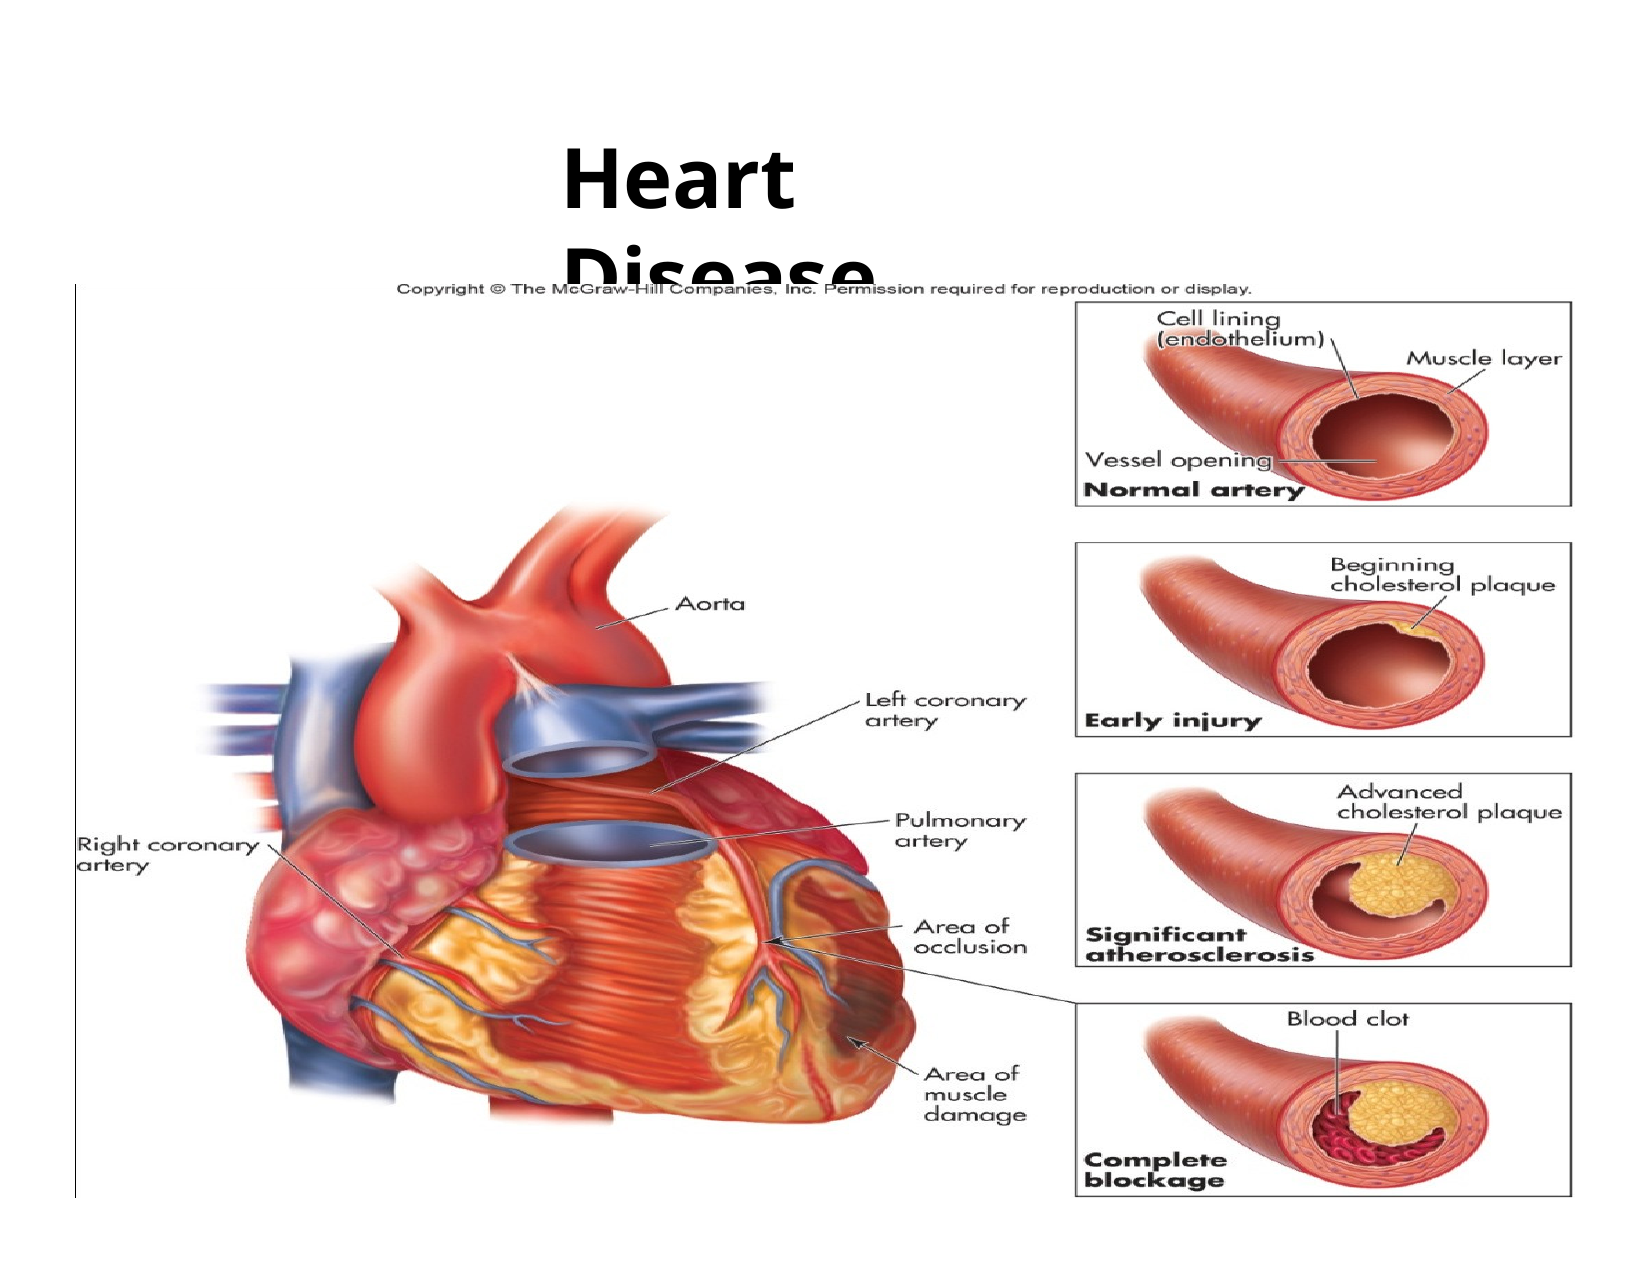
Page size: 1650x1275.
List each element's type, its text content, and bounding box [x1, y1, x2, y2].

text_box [74, 284, 1576, 1201]
title Heart Disease [558, 123, 1139, 283]
